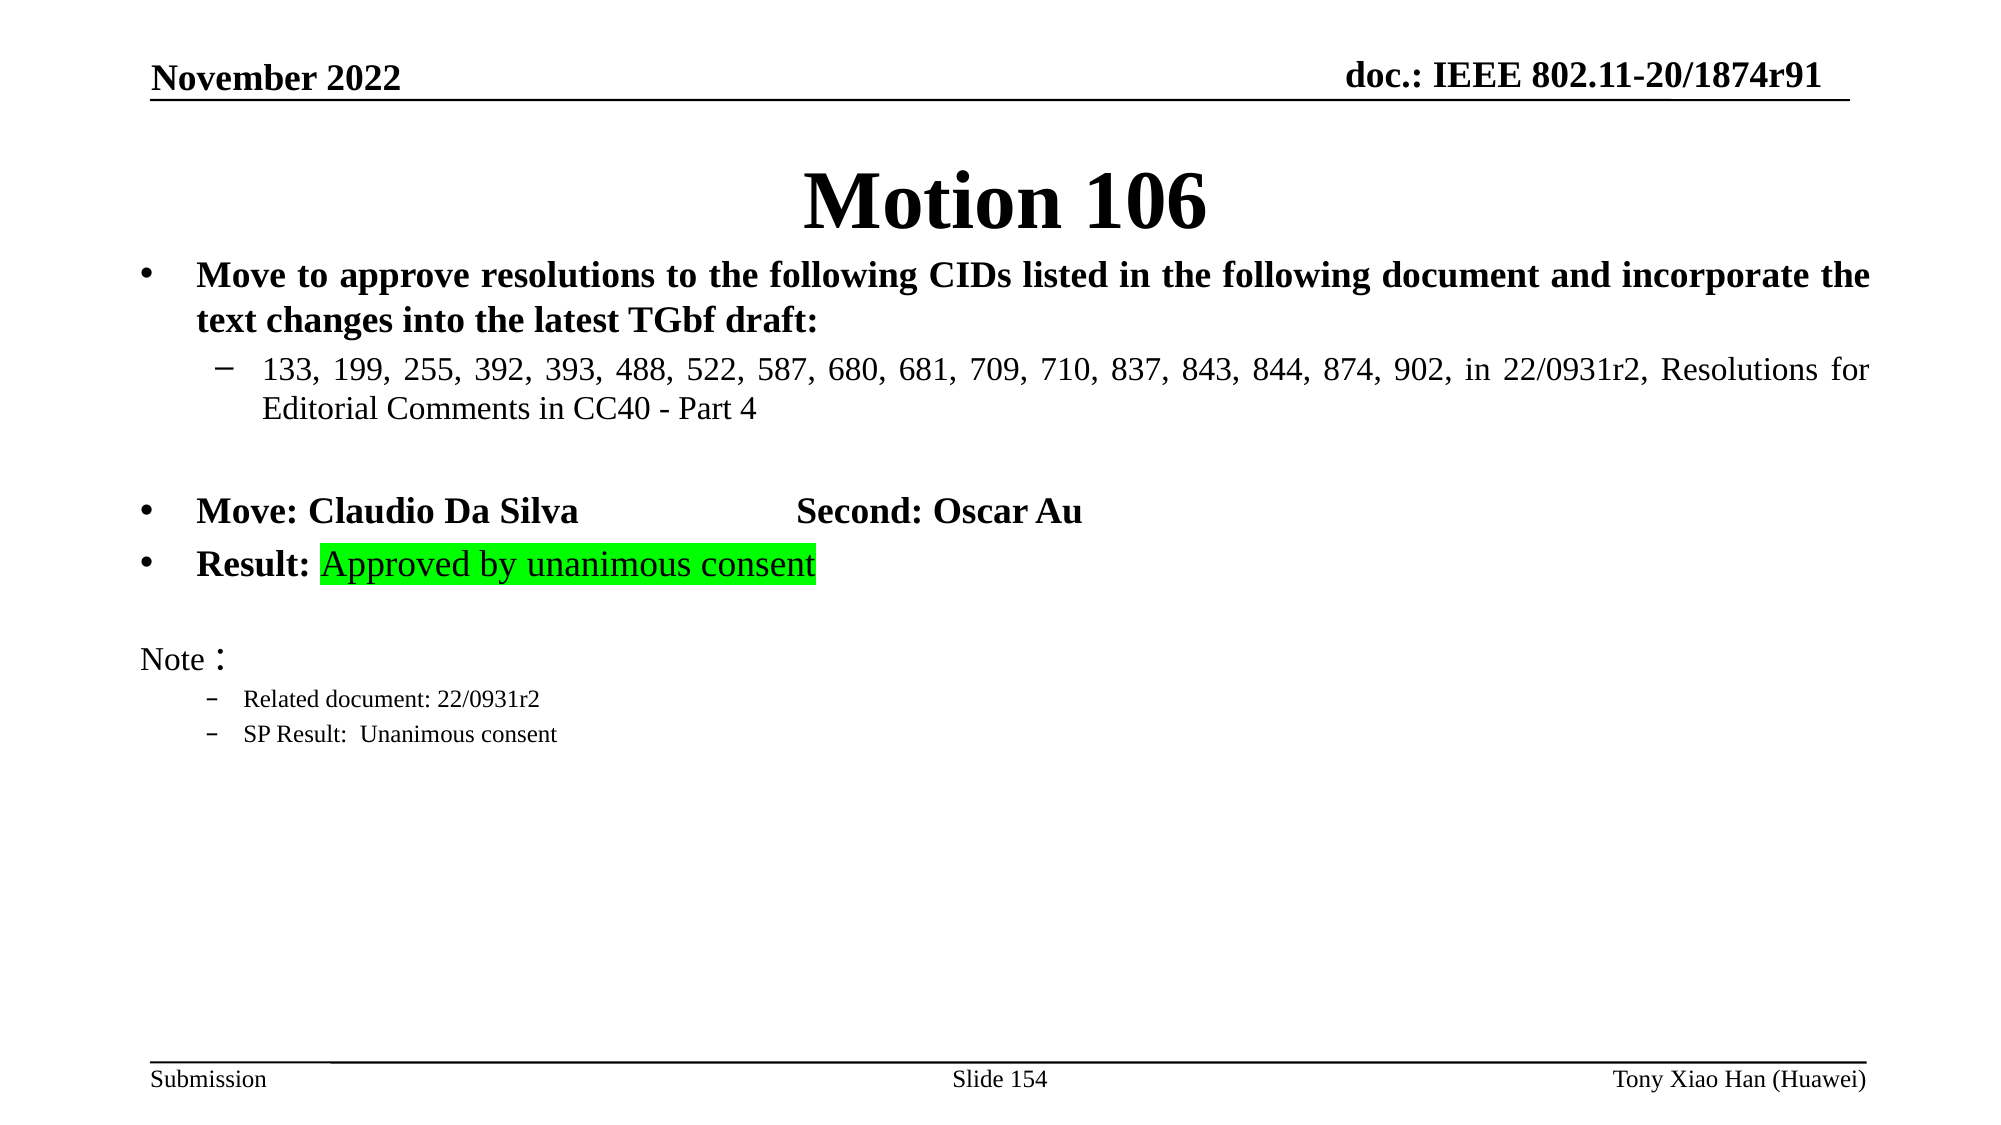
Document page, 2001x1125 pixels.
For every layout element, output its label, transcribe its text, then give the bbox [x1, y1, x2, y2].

text_box Motion 106 [368, 137, 1644, 212]
text_box Move to approve resolutions to the following CIDs listed in the following document and incorporate the text changes into the latest TGbf draft: 133, 199, 255, 392, 393, 488, 522, 587, 680, 681, 709, 710, 837, 843, 844, 874, 902, in 22/0931r2, Resolutions for Editorial Comments in CC40 - Part 4 Move: Claudio Da Silva Second: Oscar Au Result: Approved by unanimous consent Note： Related document: 22/0931r2 SP Result: Unanimous consent [125, 212, 1888, 950]
